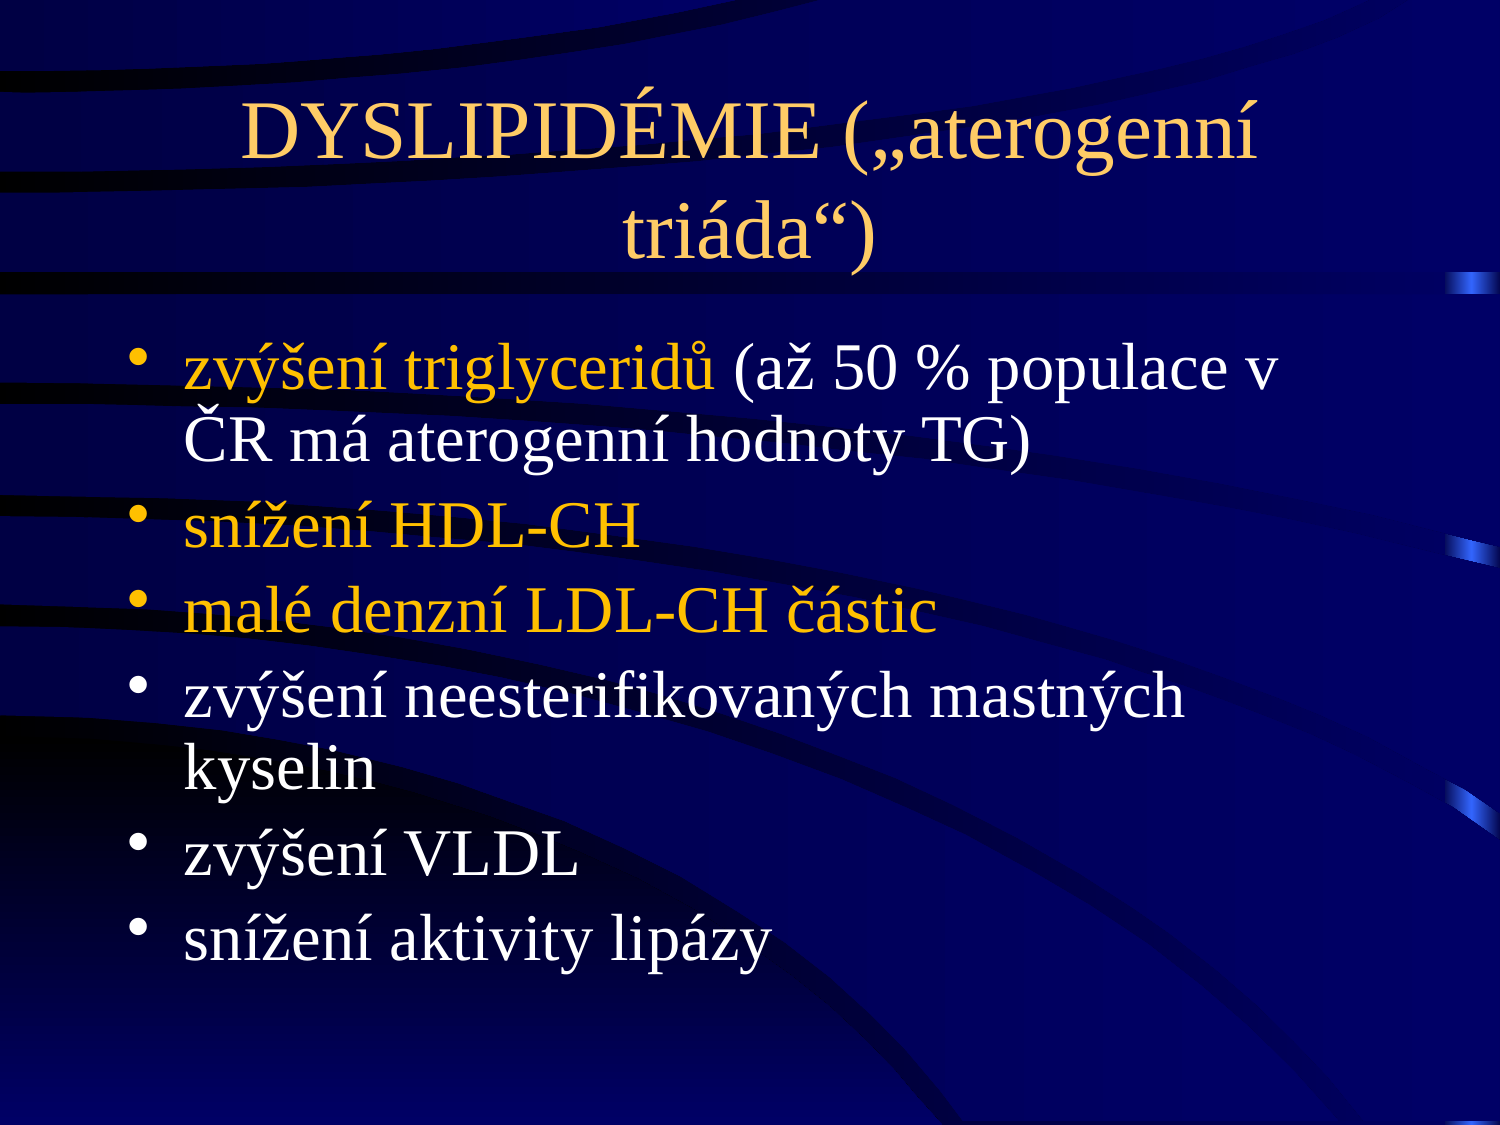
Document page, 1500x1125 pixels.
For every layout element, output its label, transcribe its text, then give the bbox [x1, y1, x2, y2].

title DYSLIPIDÉMIE („aterogenní triáda“) [112, 62, 1388, 288]
list zvýšení triglyceridů (až 50 % populace v ČR má aterogenní hodnoty TG) snížení HDL-CH malé denzní LDL-CH částic zvýšení neesterifikovaných mastných kyselin zvýšení VLDL snížení aktivity lipázy [112, 324, 1388, 1001]
